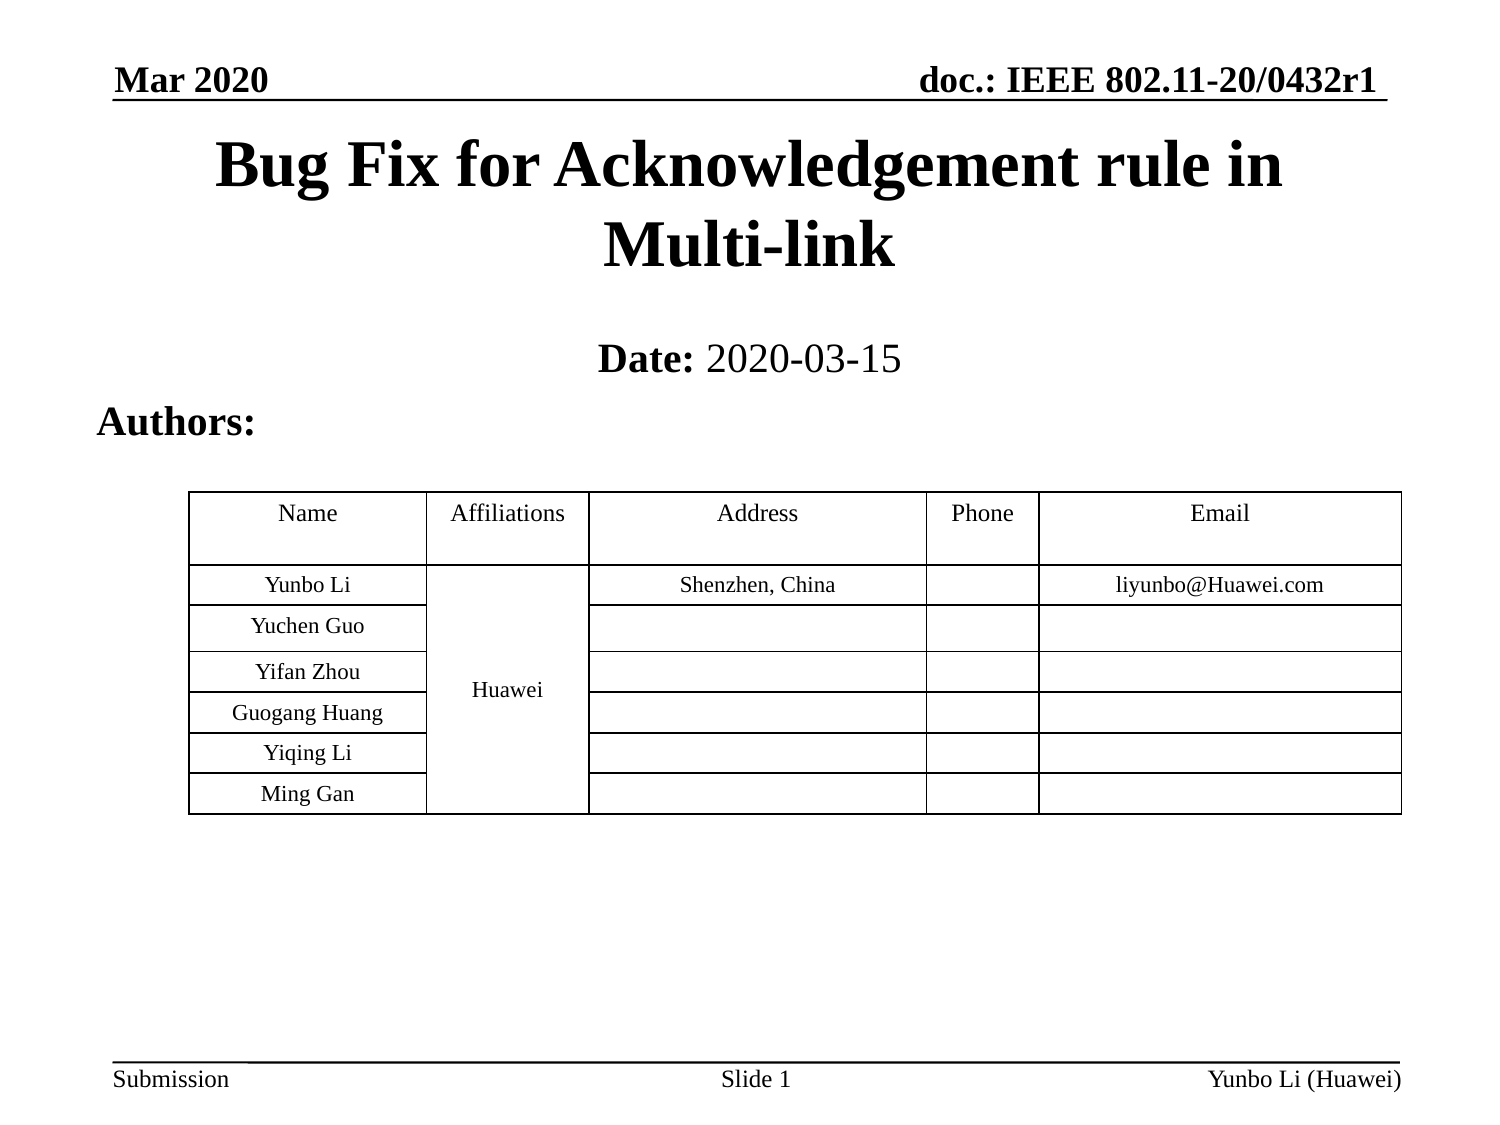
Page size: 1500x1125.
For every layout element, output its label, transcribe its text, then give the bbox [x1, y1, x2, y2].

table_cell [1040, 774, 1401, 813]
slide_number Slide 1 [712, 1061, 800, 1093]
table_cell [927, 566, 1038, 604]
table_cell [927, 606, 1038, 651]
text_box Authors: [81, 385, 319, 449]
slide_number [114, 54, 271, 101]
table_cell Guogang Huang [190, 693, 426, 732]
table_cell Shenzhen, China [590, 566, 926, 604]
table_cell [590, 774, 926, 813]
table_header Affiliations [427, 493, 588, 564]
table_cell Huawei [427, 566, 588, 813]
list Date: 2020-03-15 [112, 323, 1388, 386]
table_cell [590, 734, 926, 772]
table_cell Yuchen Guo [190, 606, 426, 651]
table_header Address [590, 493, 926, 564]
table_cell [590, 652, 926, 691]
table_cell Yifan Zhou [190, 652, 426, 691]
footer Yunbo Li (Huawei) [1204, 1061, 1402, 1093]
table_cell [1040, 606, 1401, 651]
table_cell Ming Gan [190, 774, 426, 813]
table_header Phone [927, 493, 1038, 564]
table_cell [1040, 734, 1401, 772]
table_cell [927, 774, 1038, 813]
table_cell Yunbo Li [190, 566, 426, 604]
table_cell [1040, 693, 1401, 732]
table_cell [1040, 652, 1401, 691]
table_header Name [190, 493, 426, 564]
table_cell [590, 606, 926, 651]
table_cell Yiqing Li [190, 734, 426, 772]
table_header Email [1040, 493, 1401, 564]
table_cell liyunbo@Huawei.com [1040, 566, 1401, 604]
title Bug Fix for Acknowledgement rule in Multi-link [112, 112, 1388, 288]
table_cell [927, 652, 1038, 691]
table_cell [927, 734, 1038, 772]
table_cell [590, 693, 926, 732]
table_cell [927, 693, 1038, 732]
